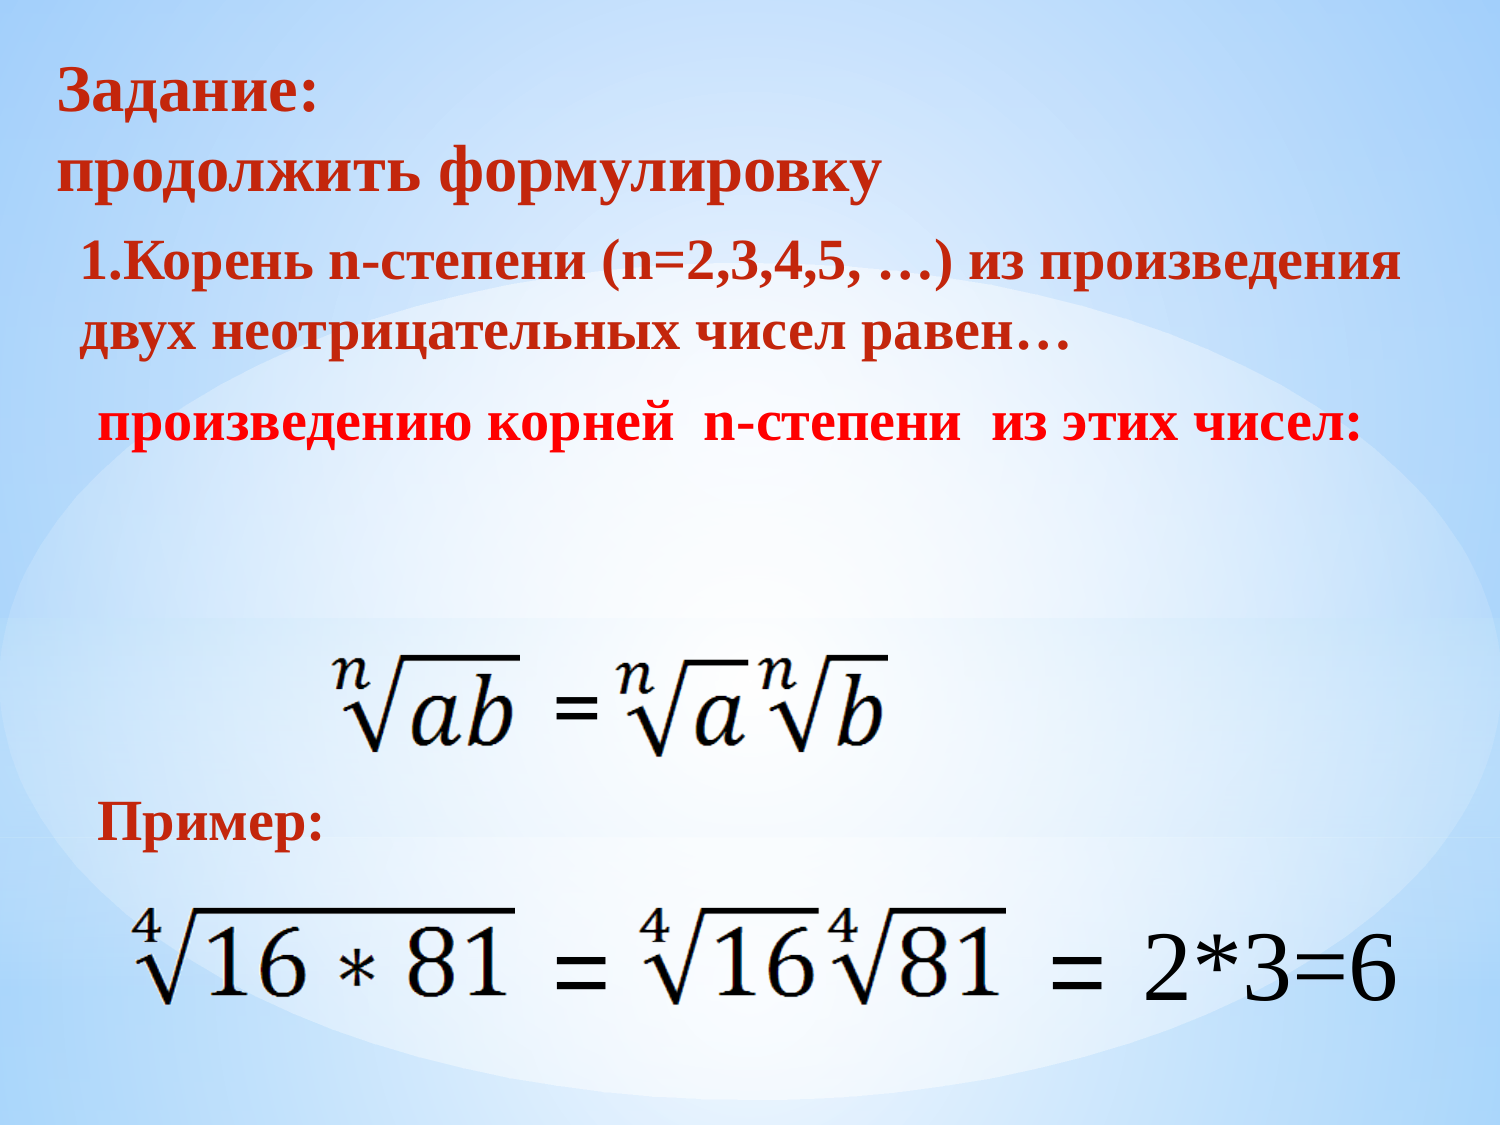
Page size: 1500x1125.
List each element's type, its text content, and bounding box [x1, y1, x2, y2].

text_box = [538, 899, 626, 1034]
picture [123, 886, 515, 1036]
picture [324, 632, 521, 784]
text_box Задание: продолжить формулировку [41, 37, 1447, 212]
picture [608, 632, 889, 784]
text_box = [537, 633, 604, 768]
text_box 2*3=6 [1127, 893, 1424, 1028]
picture [631, 886, 1006, 1036]
text_box произведению корней n-степени из этих чисел: [82, 376, 1395, 460]
text_box 1.Корень n-степени (n=2,3,4,5, …) из произведения двух неотрицательных чисел равен… [64, 213, 1424, 369]
text_box Пример: [82, 774, 1394, 860]
text_box = [1033, 899, 1123, 1034]
